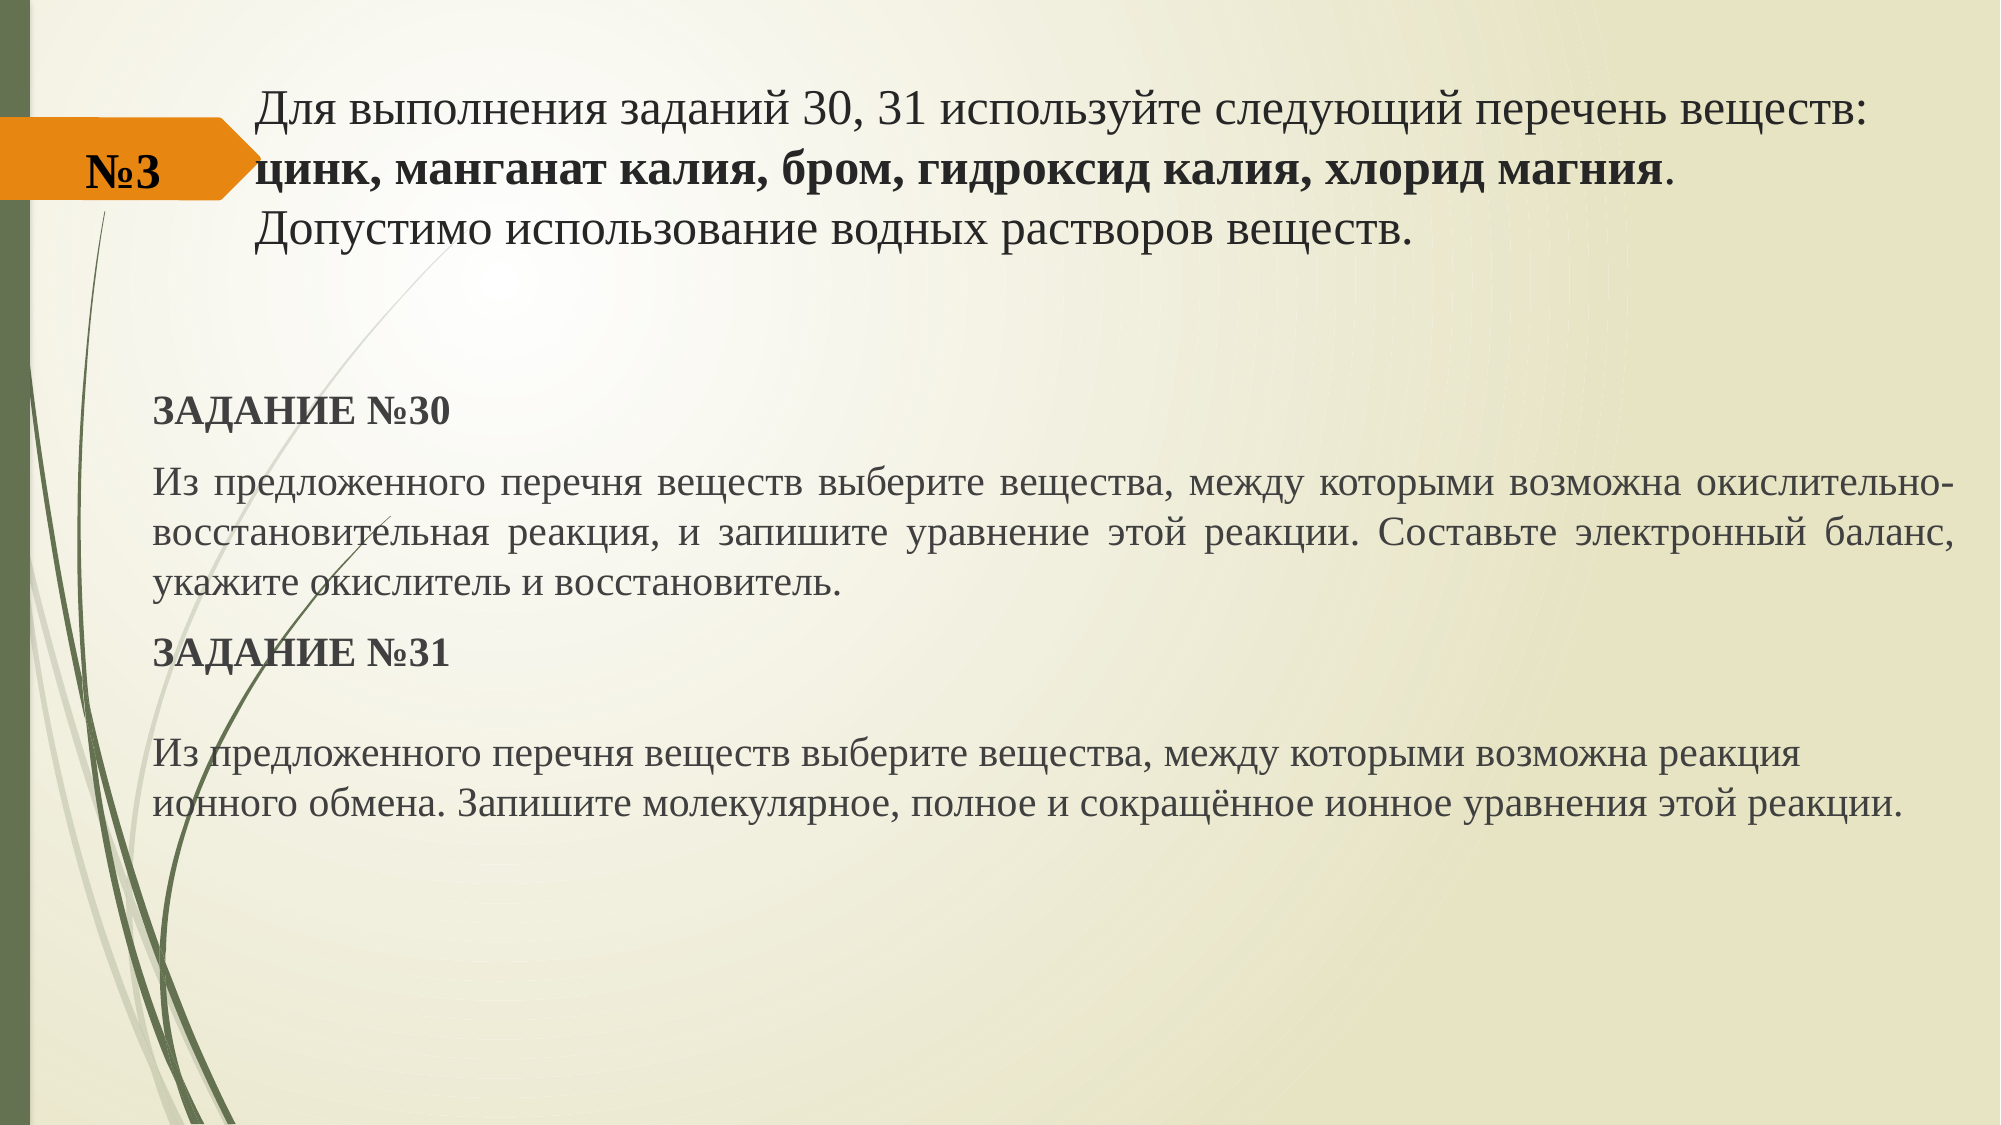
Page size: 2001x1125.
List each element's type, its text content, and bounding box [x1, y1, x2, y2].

text_box №3 [70, 131, 198, 206]
title Для выполнения заданий 30, 31 используйте следующий перечень веществ: цинк, манганат калия, бром, гидроксид калия, хлорид магния. Допустимо использование водных растворов веществ. [239, 66, 1957, 313]
list ЗАДАНИЕ №30 Из предложенного перечня веществ выберите вещества, между которыми возможна окислительно-восстановительная реакция, и запишите уравнение этой реакции. Составьте электронный баланс, укажите окислитель и восстановитель. ЗАДАНИЕ №31 Из предложенного перечня веществ выберите вещества, между которыми возможна реакция ионного обмена. Запишите молекулярное, полное и сокращённое ионное уравнения этой реакции. [137, 375, 1971, 1000]
